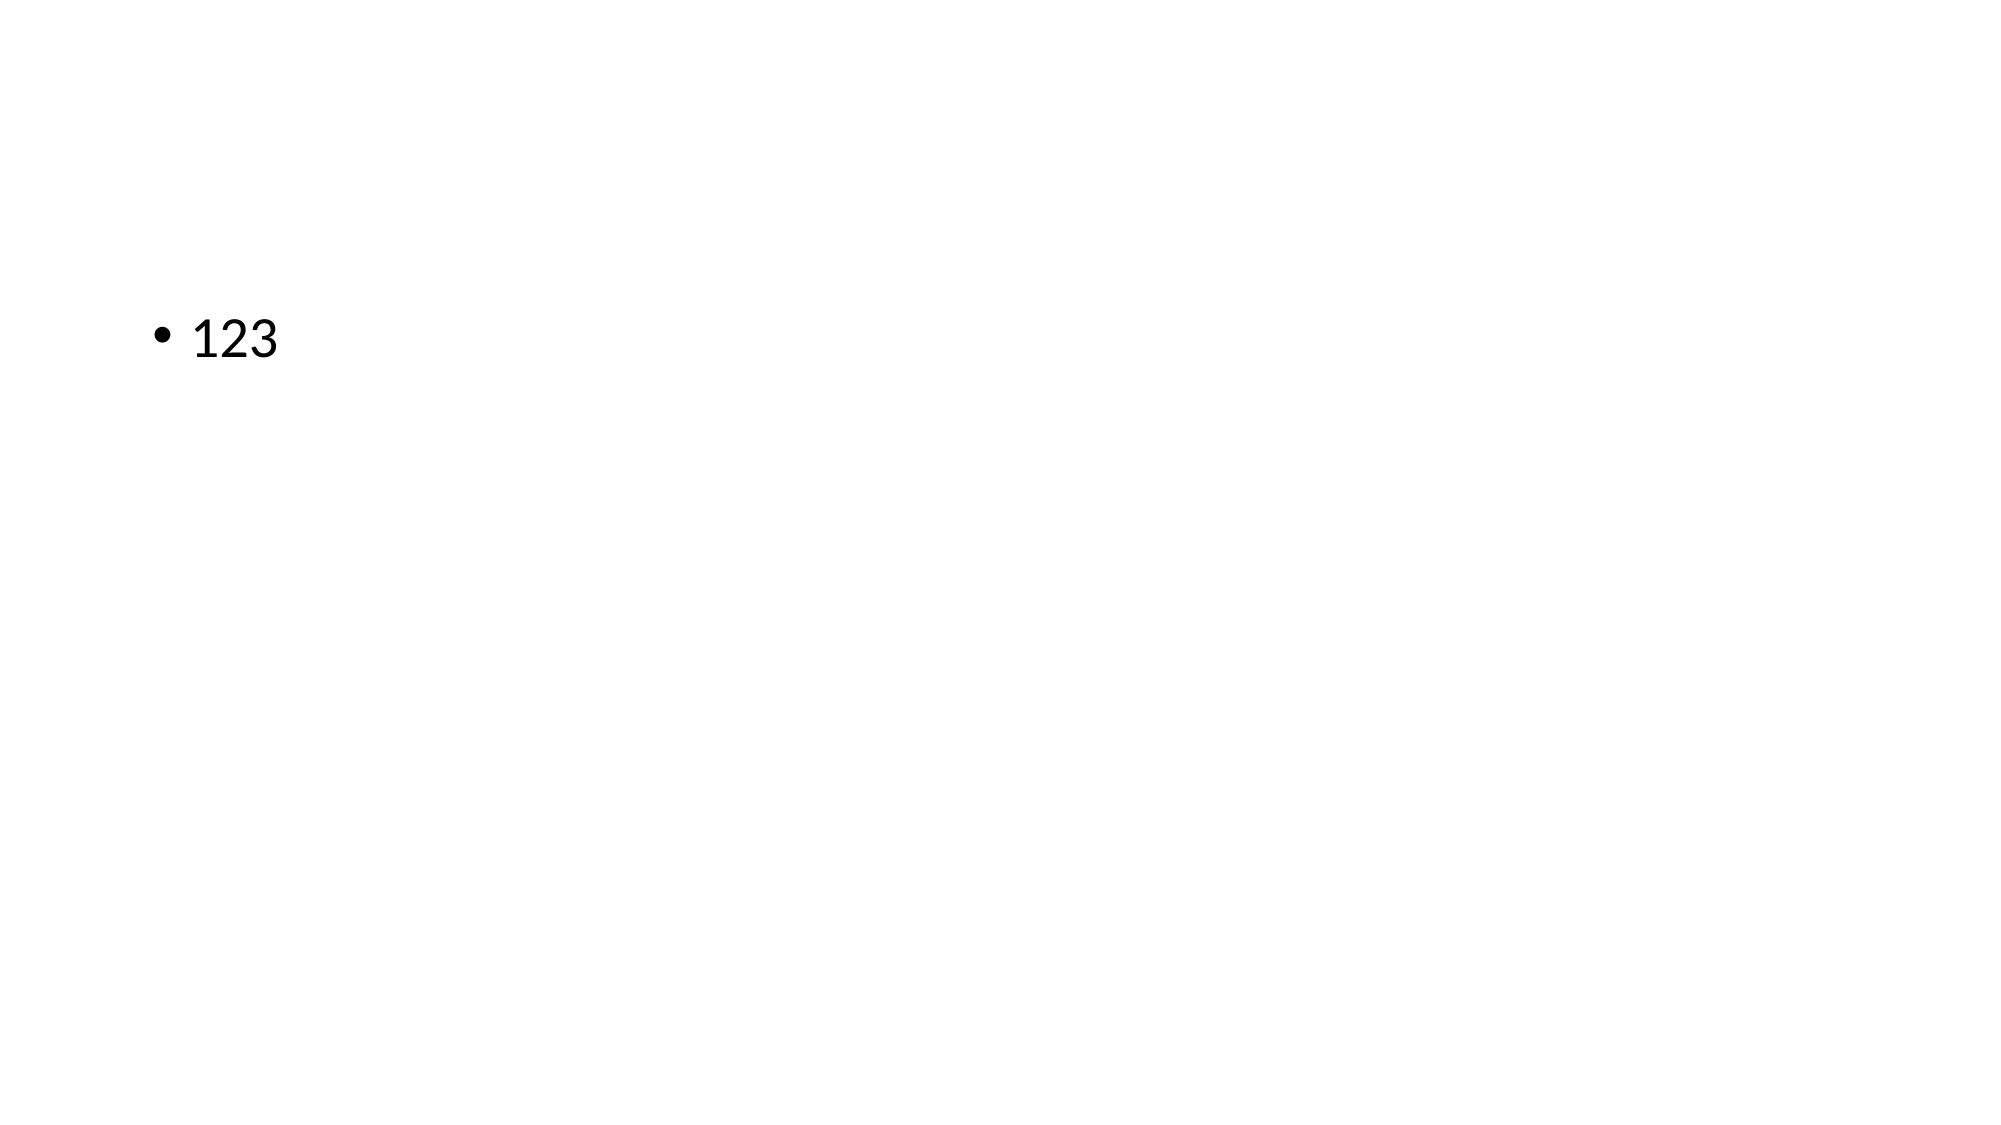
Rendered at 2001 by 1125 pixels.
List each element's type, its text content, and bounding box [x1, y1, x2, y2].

list 123 [137, 299, 1863, 1014]
